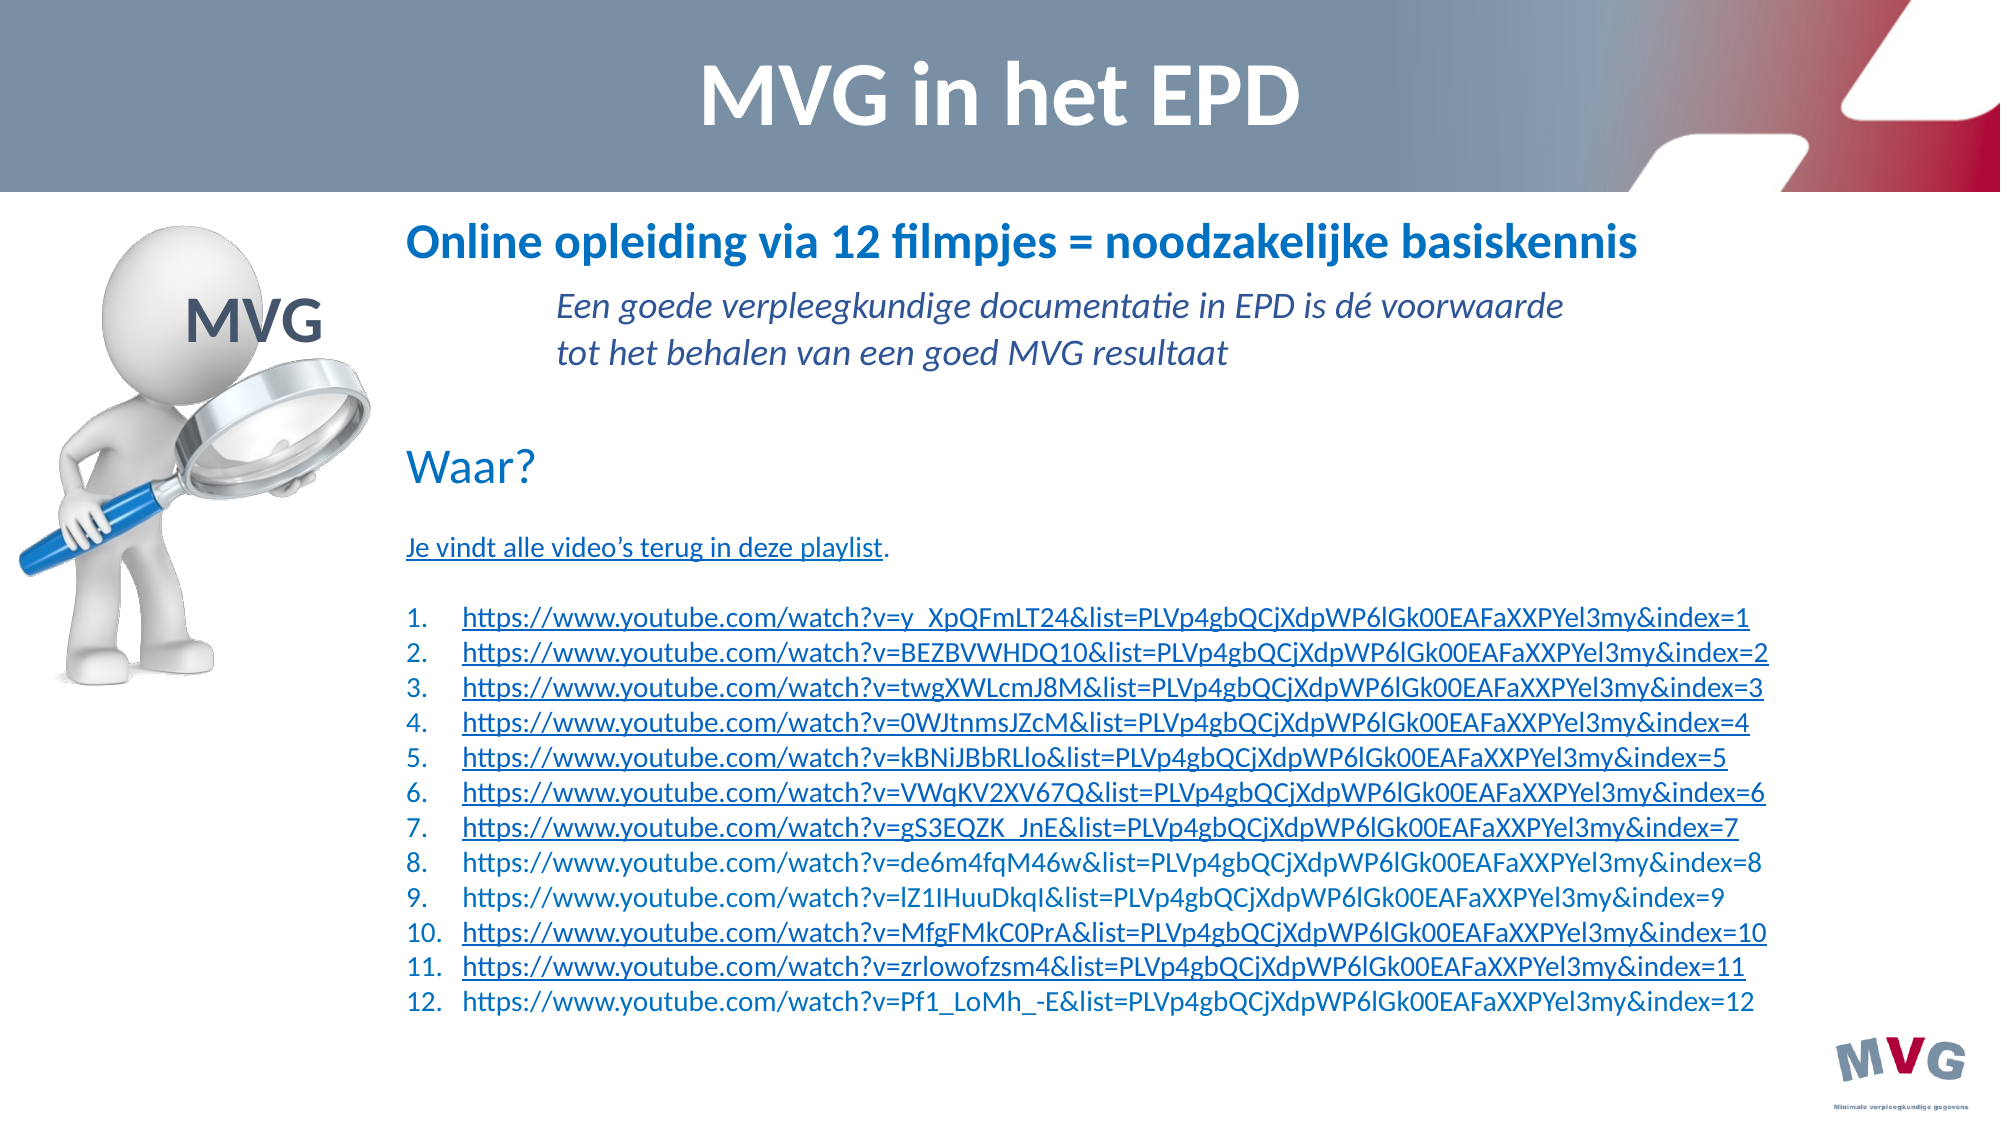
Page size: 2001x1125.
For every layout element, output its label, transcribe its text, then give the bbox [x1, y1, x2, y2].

title MVG in het EPD [0, 0, 2000, 192]
picture [1824, 1024, 1988, 1121]
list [0, 225, 410, 686]
text_box Online opleiding via 12 filmpjes = noodzakelijke basiskennis Een goede verpleegkundige documentatie in EPD is dé voorwaarde tot het behalen van een goed MVG resultaat Waar? Je vindt alle video’s terug in deze playlist. https://www.youtube.com/watch?v=y_XpQFmLT24&list=PLVp4gbQCjXdpWP6lGk00EAFaXXPYel3my&index=1 https://www.youtube.com/watch?v=BEZBVWHDQ10&list=PLVp4gbQCjXdpWP6lGk00EAFaXXPYel3my&index=2 https://www.youtube.com/watch?v=twgXWLcmJ8M&list=PLVp4gbQCjXdpWP6lGk00EAFaXXPYel3my&index=3 https://www.youtube.com/watch?v=0WJtnmsJZcM&list=PLVp4gbQCjXdpWP6lGk00EAFaXXPYel3my&index=4 https://www.youtube.com/watch?v=kBNiJBbRLlo&list=PLVp4gbQCjXdpWP6lGk00EAFaXXPYel3my&index=5 https://www.youtube.com/watch?v=VWqKV2XV67Q&list=PLVp4gbQCjXdpWP6lGk00EAFaXXPYel3my&index=6 https://www.youtube.com/watch?v=gS3EQZK_JnE&list=PLVp4gbQCjXdpWP6lGk00EAFaXXPYel3my&index=7 https://www.youtube.com/watch?v=de6m4fqM46w&list=PLVp4gbQCjXdpWP6lGk00EAFaXXPYel3my&index=8 https://www.youtube.com/watch?v=lZ1IHuuDkqI&list=PLVp4gbQCjXdpWP6lGk00EAFaXXPYel3my&index=9 https://www.youtube.com/watch?v=MfgFMkC0PrA&list=PLVp4gbQCjXdpWP6lGk00EAFaXXPYel3my&index=10 https://www.youtube.com/watch?v=zrlowofzsm4&list=PLVp4gbQCjXdpWP6lGk00EAFaXXPYel3my&index=11 https://www.youtube.com/watch?v=Pf1_LoMh_-E&list=PLVp4gbQCjXdpWP6lGk00EAFaXXPYel3my&index=12 [391, 200, 1879, 1086]
